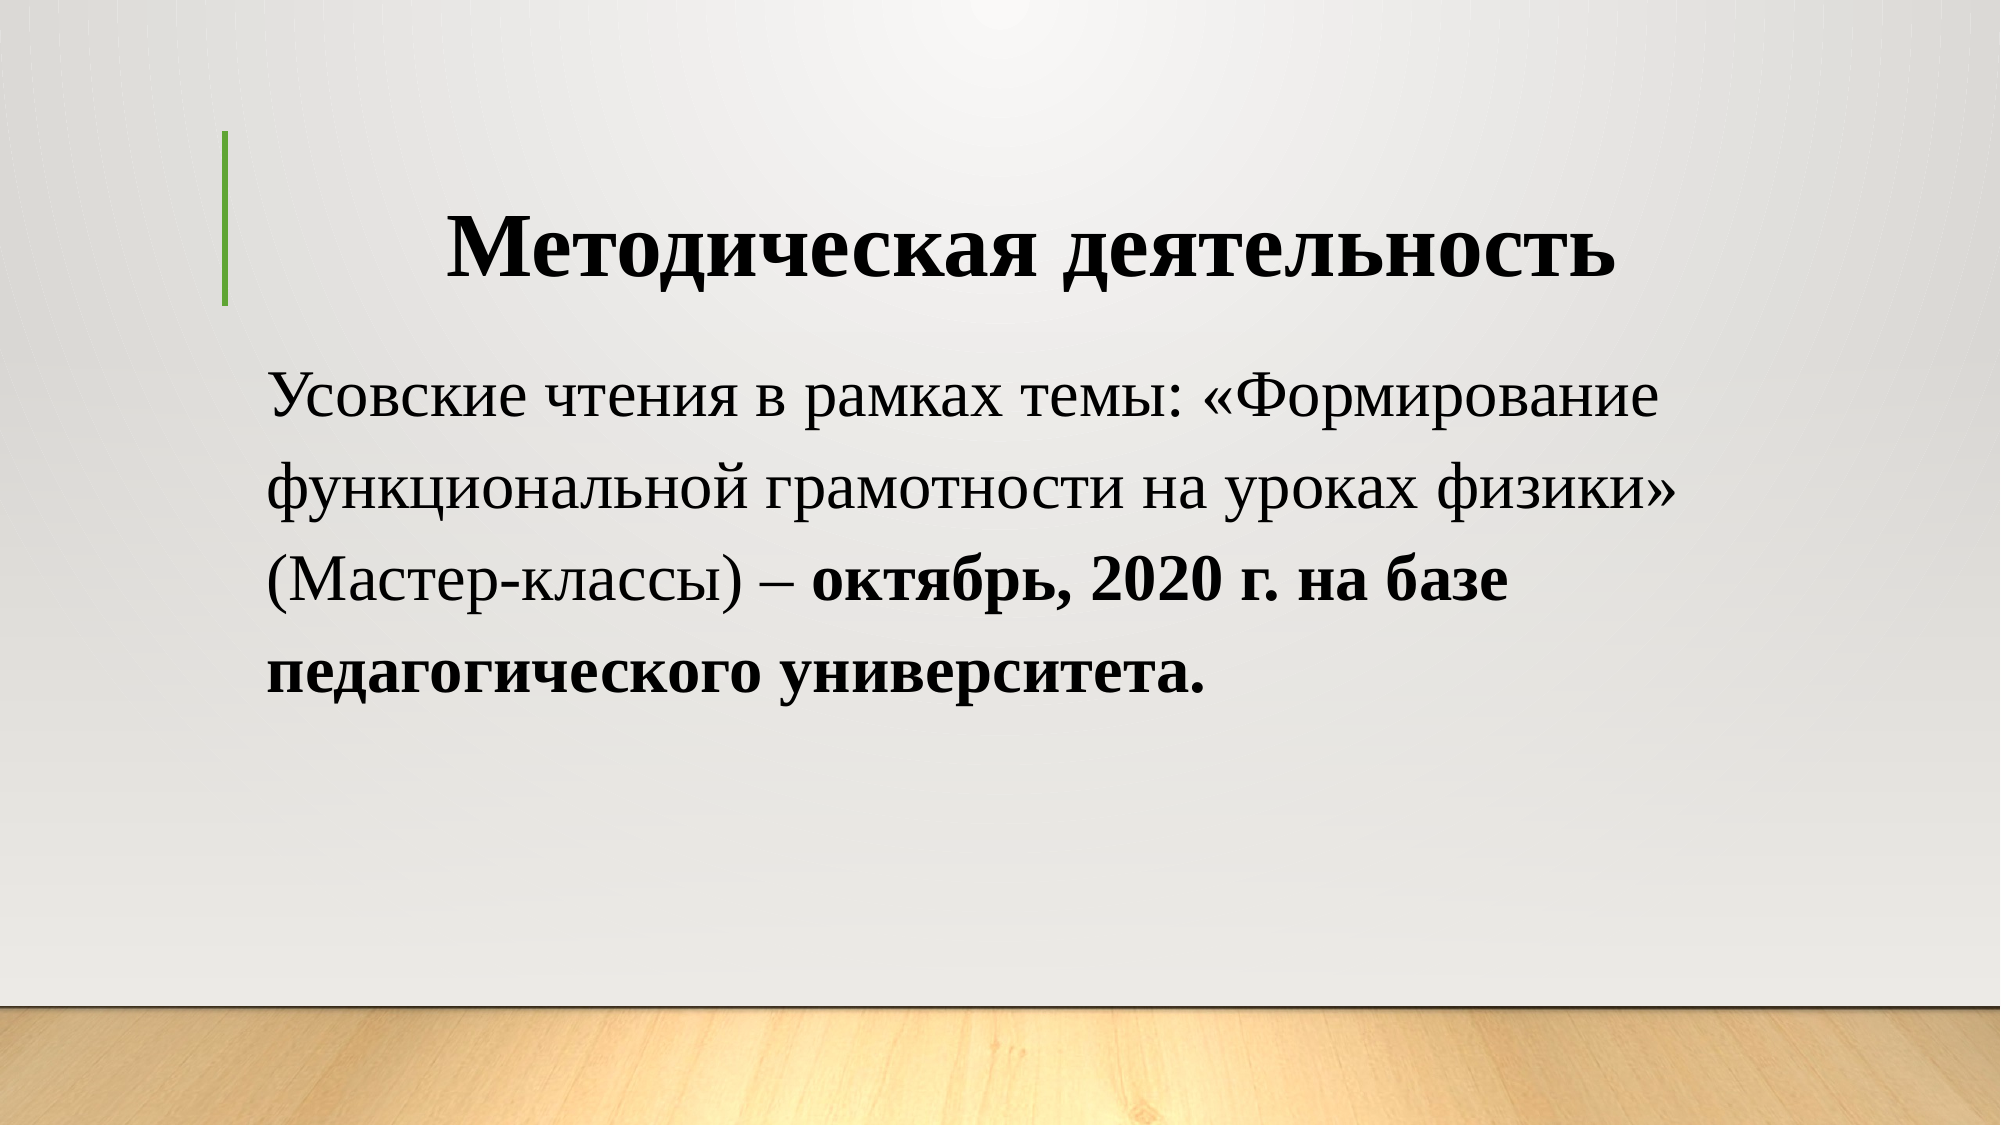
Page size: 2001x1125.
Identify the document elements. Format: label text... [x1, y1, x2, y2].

title Методическая деятельность [251, 131, 1814, 305]
picture [0, 1006, 2000, 1125]
list Усовские чтения в рамках темы: «Формирование функциональной грамотности на уроках физики» (Мастер-классы) – октябрь, 2020 г. на базе педагогического университета. [251, 330, 1814, 897]
